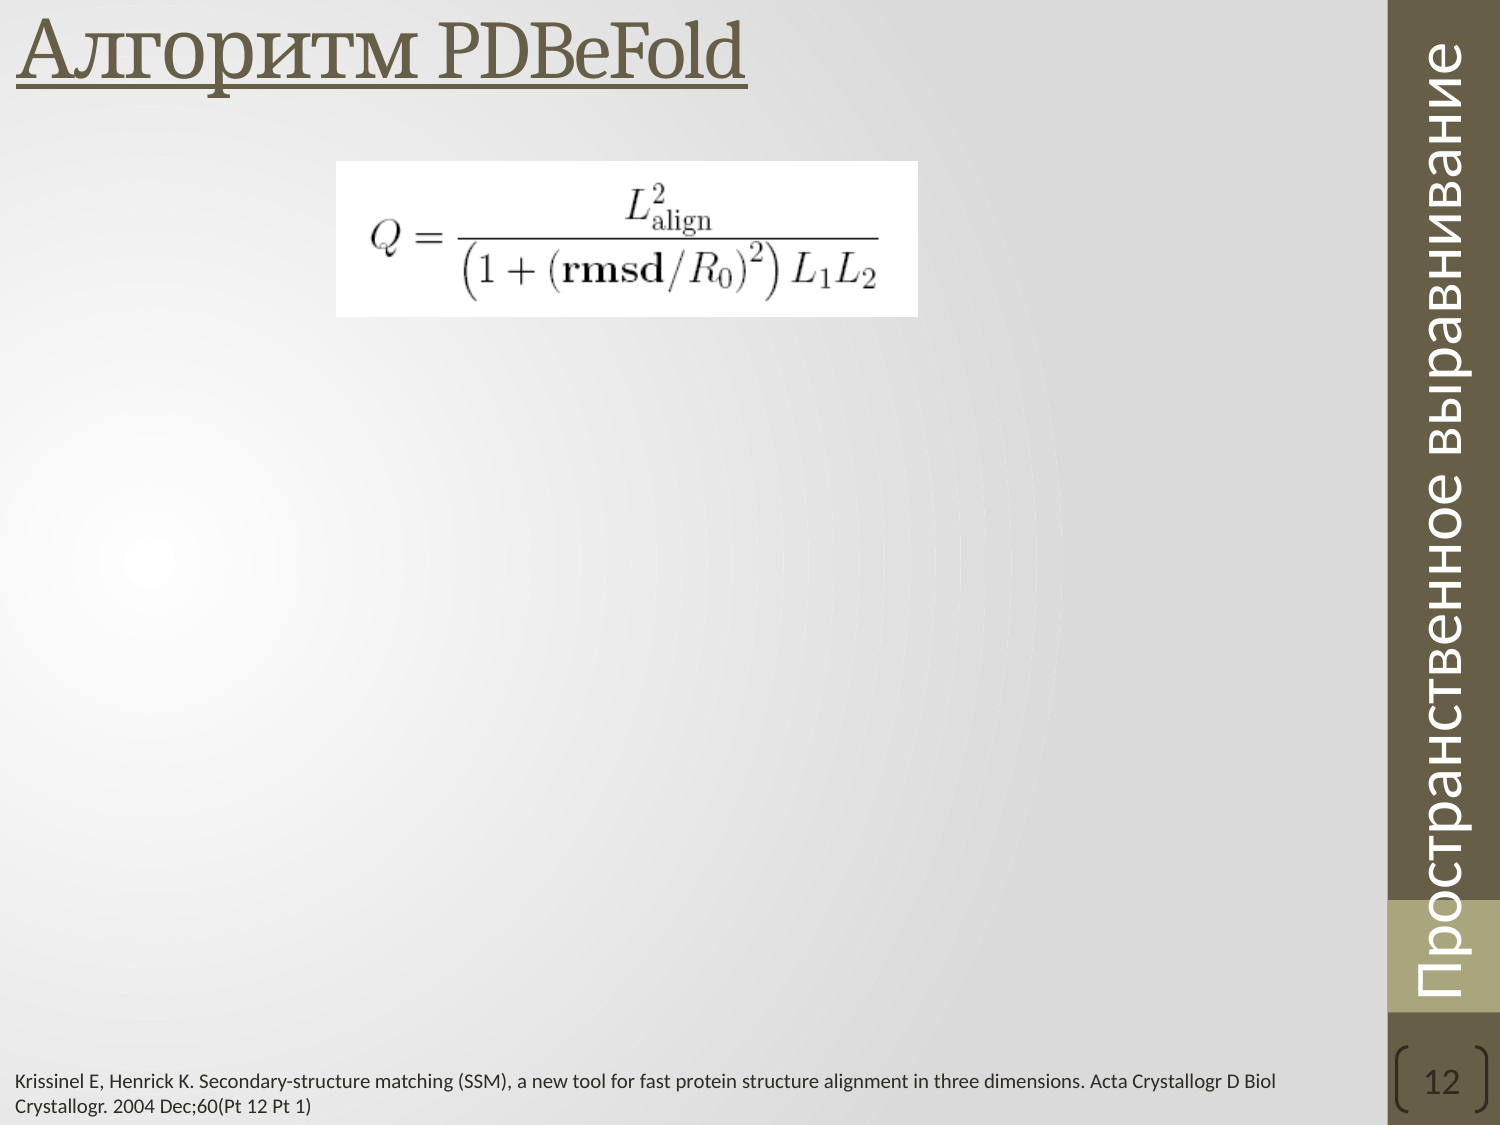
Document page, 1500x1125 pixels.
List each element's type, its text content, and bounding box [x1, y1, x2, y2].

title Алгоритм PDBeFold [1, 0, 1252, 91]
slide_number 12 [1395, 1045, 1489, 1114]
text_box Krissinel E, Henrick K. Secondary-structure matching (SSM), a new tool for fast protein structure alignment in three dimensions. Acta Crystallogr D Biol Crystallogr. 2004 Dec;60(Pt 12 Pt 1) [0, 1059, 1353, 1125]
picture [336, 161, 919, 318]
